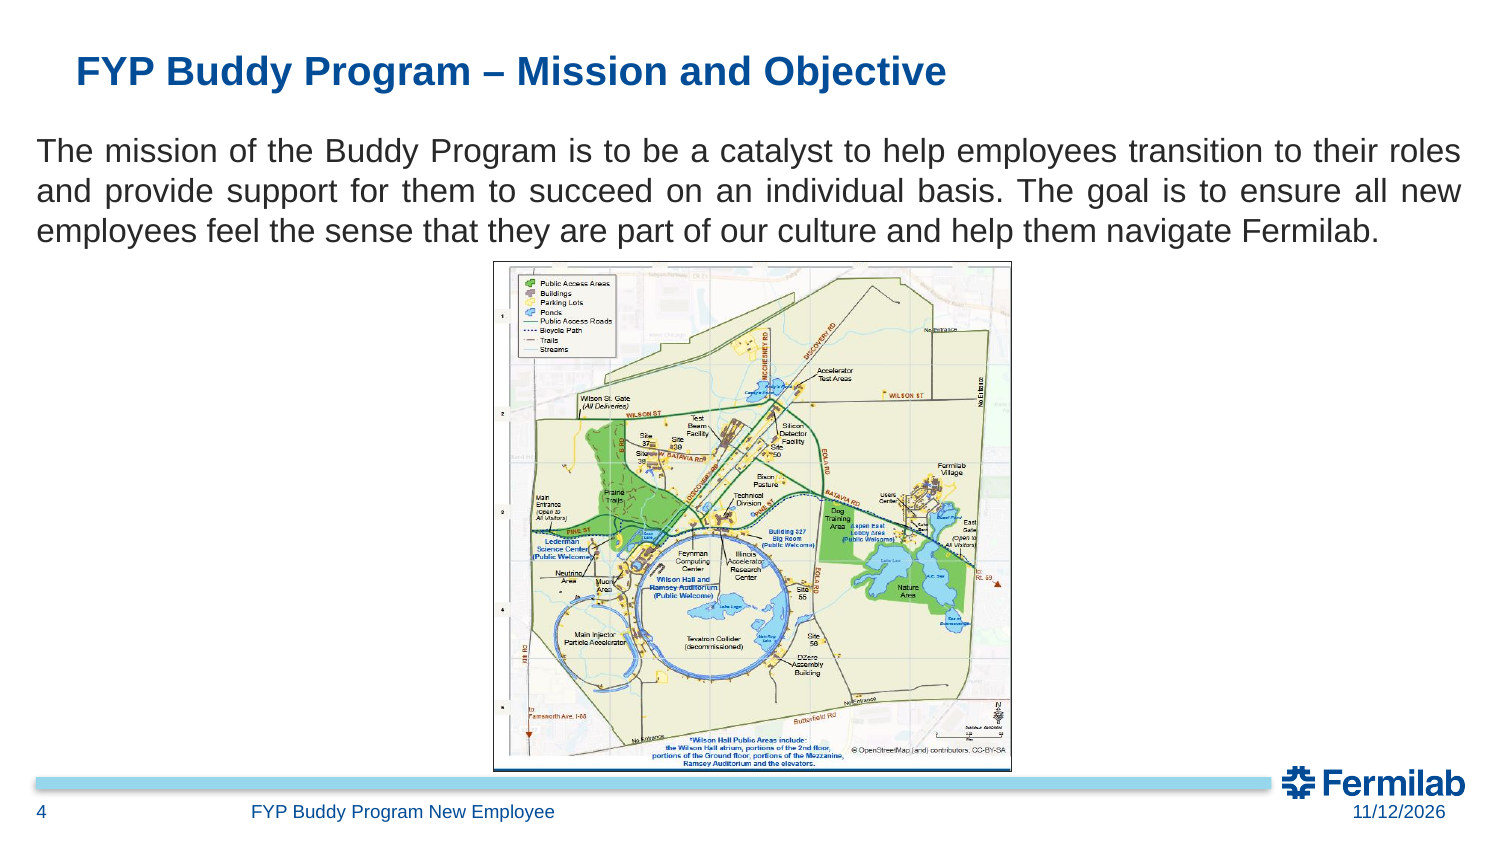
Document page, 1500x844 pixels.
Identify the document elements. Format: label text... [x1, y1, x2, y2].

slide_number 4 [36, 800, 105, 830]
picture [1282, 766, 1465, 799]
footer FYP Buddy Program New Employee [251, 800, 1279, 831]
title FYP Buddy Program – Mission and Objective [75, 41, 1438, 94]
list The mission of the Buddy Program is to be a catalyst to help employees transition to their roles and provide support for them to succeed on an individual basis. The goal is to ensure all new employees feel the sense that they are part of our culture and help them navigate Fermilab. [36, 129, 1465, 753]
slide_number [1352, 799, 1464, 830]
picture [493, 261, 1013, 772]
